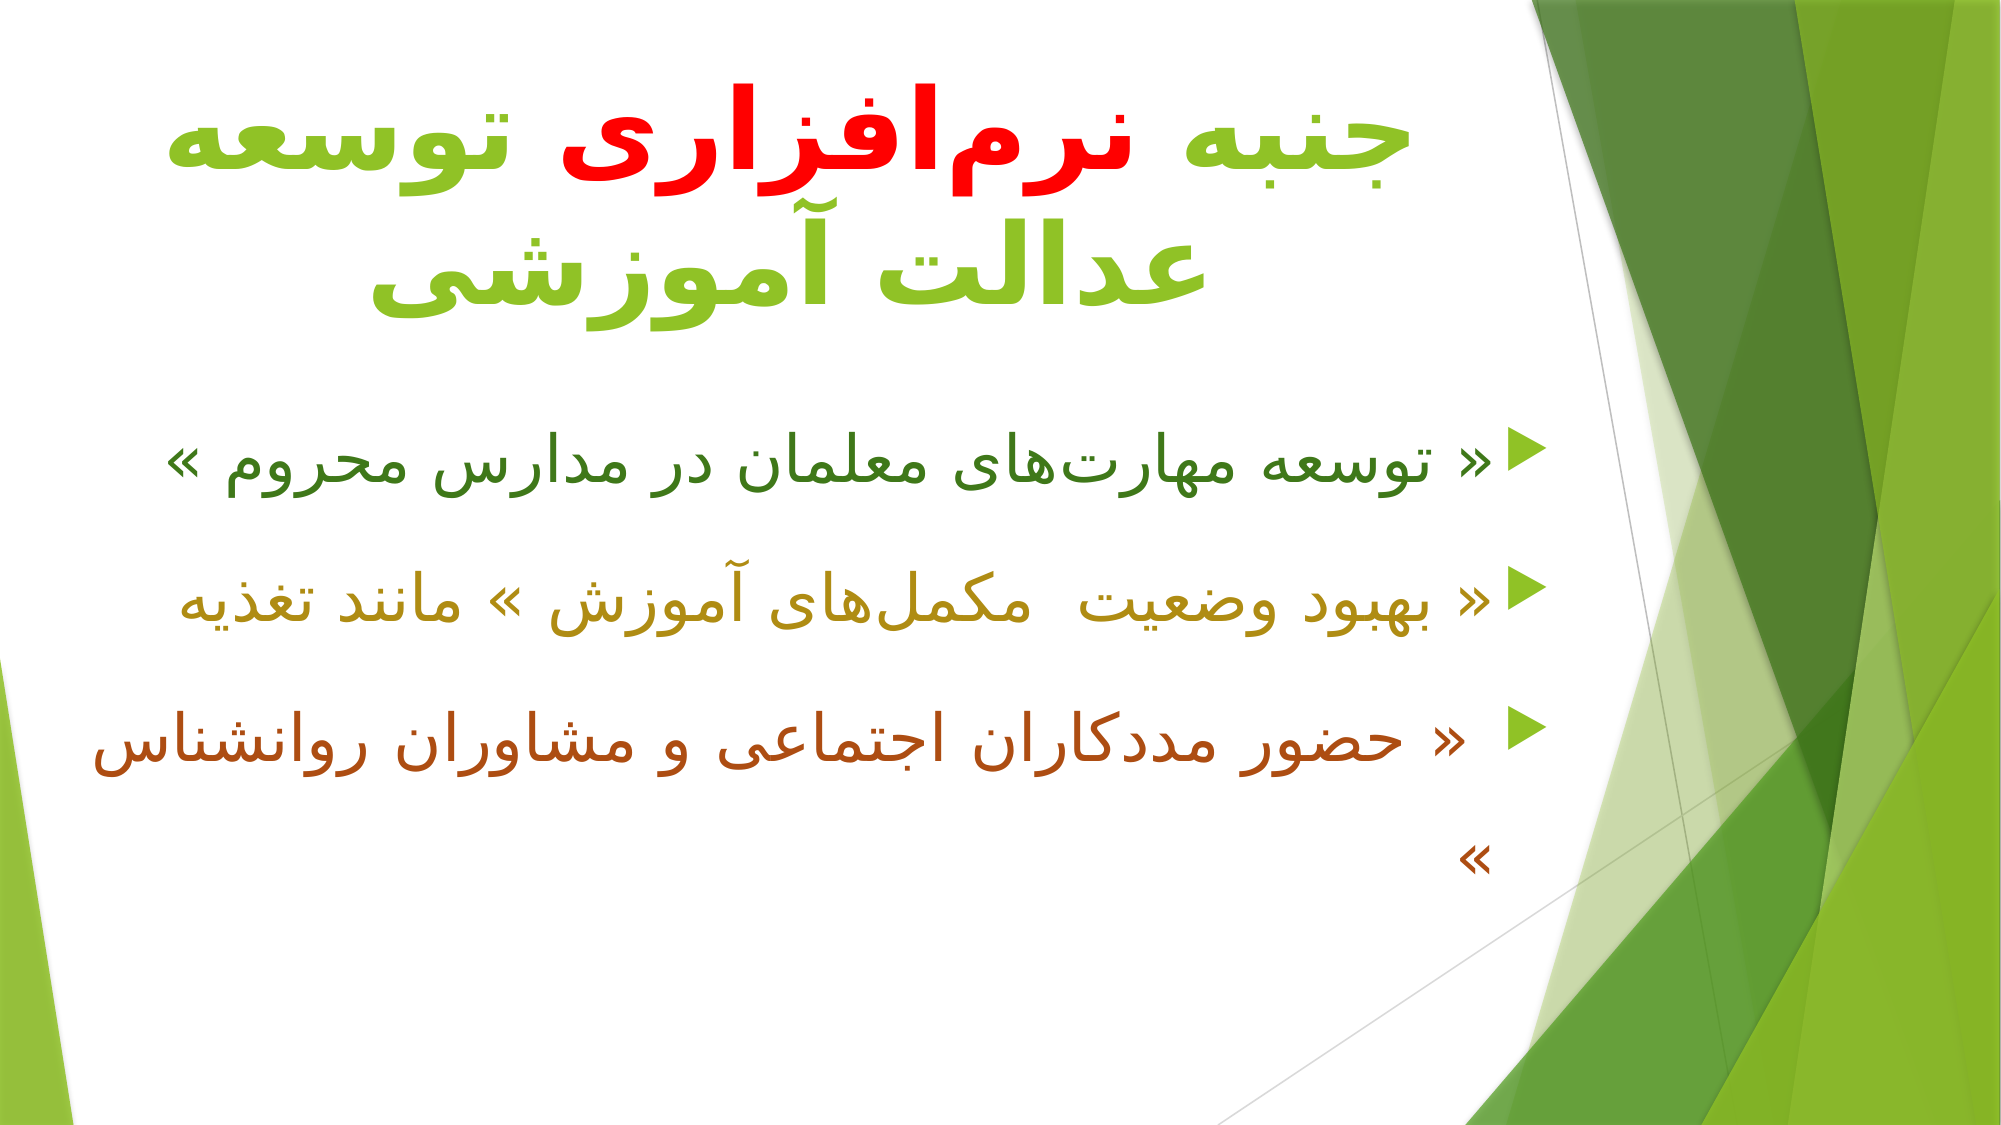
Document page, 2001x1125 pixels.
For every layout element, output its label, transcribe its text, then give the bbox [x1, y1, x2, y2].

title جنبه نرم‌افزاری توسعه عدالت آموزشی [50, 49, 1532, 205]
list « توسعه مهارت‌های معلمان در مدارس محروم » « بهبود وضعیت مکمل‌های آموزش » مانند تغذیه « حضور مددکاران اجتماعی و مشاوران روانشناس » [50, 369, 1567, 903]
